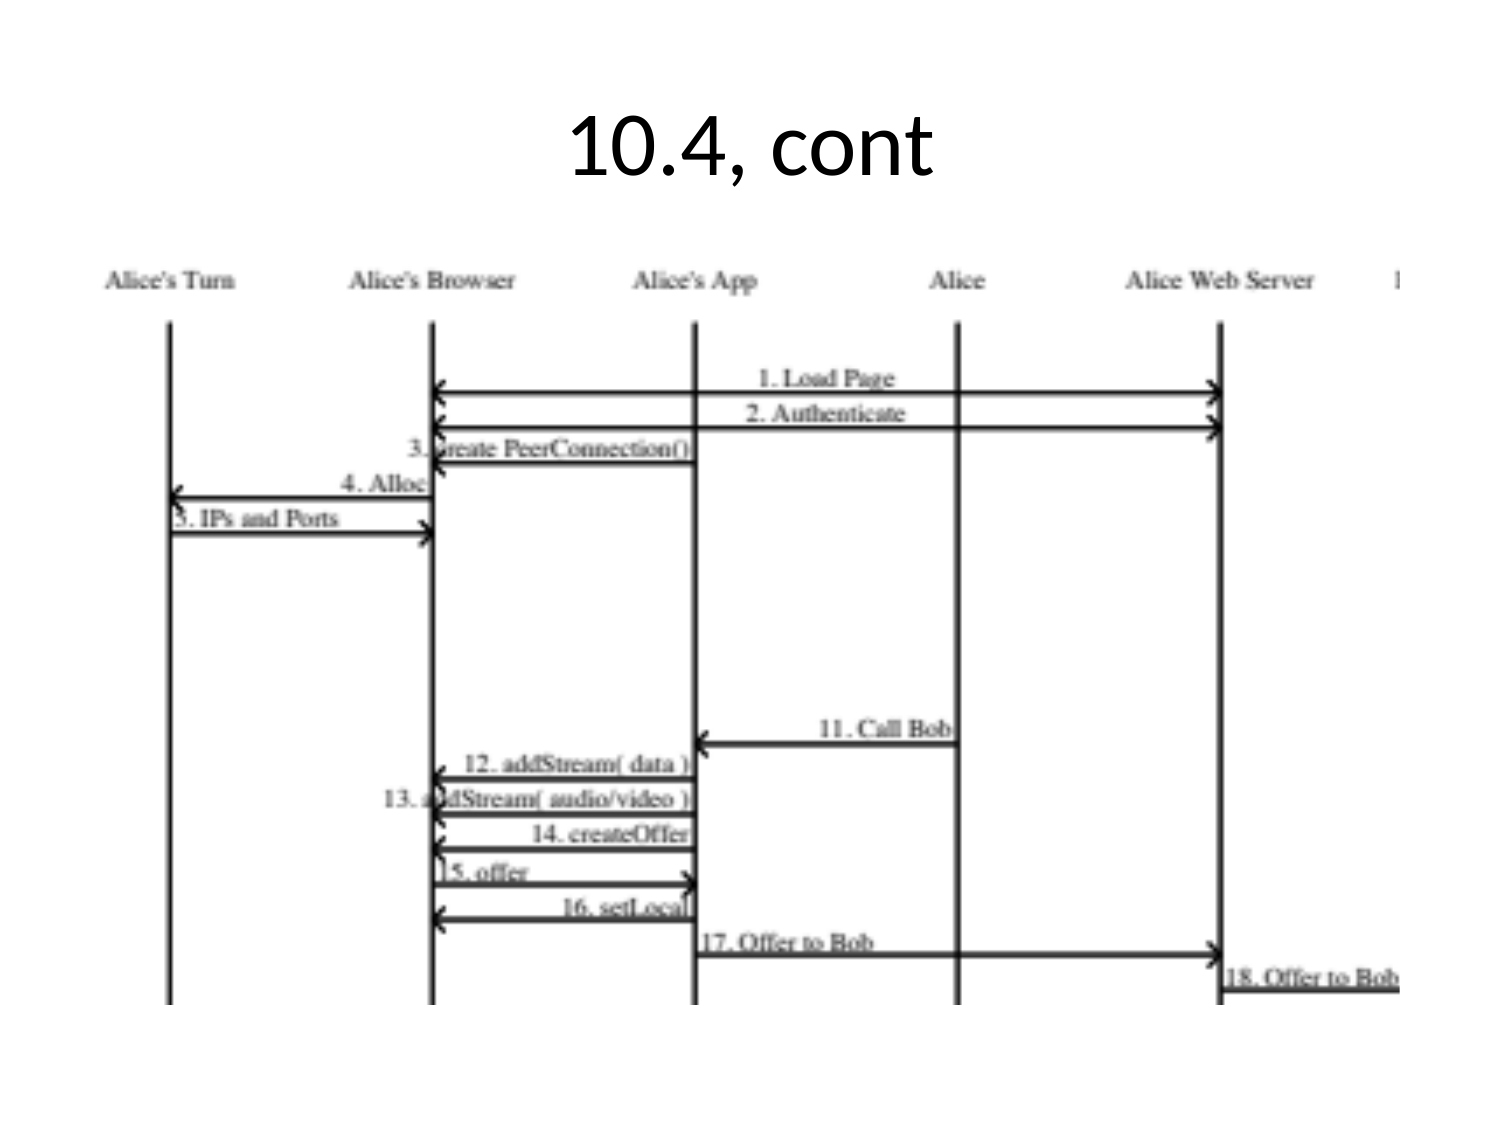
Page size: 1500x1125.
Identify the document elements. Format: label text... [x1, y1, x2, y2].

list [74, 262, 1426, 1006]
title 10.4, cont [75, 45, 1425, 233]
